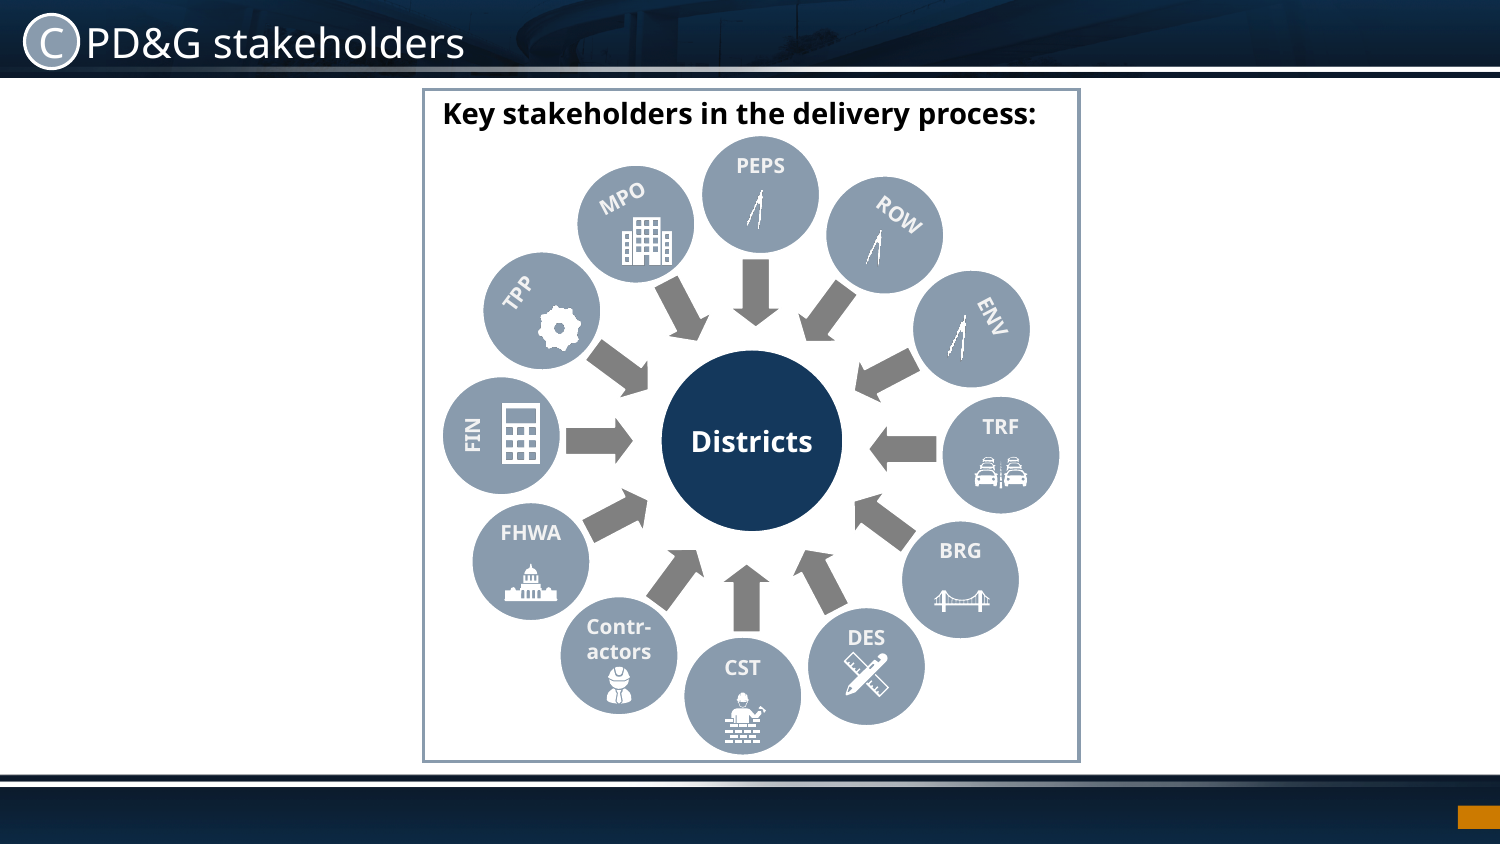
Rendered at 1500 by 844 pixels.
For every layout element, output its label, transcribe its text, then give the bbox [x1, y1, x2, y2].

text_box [423, 89, 1080, 763]
text_box C [24, 14, 79, 69]
title PD&G stakeholders [26, 16, 1458, 158]
picture [0, 774, 1500, 844]
picture [0, 0, 1500, 78]
